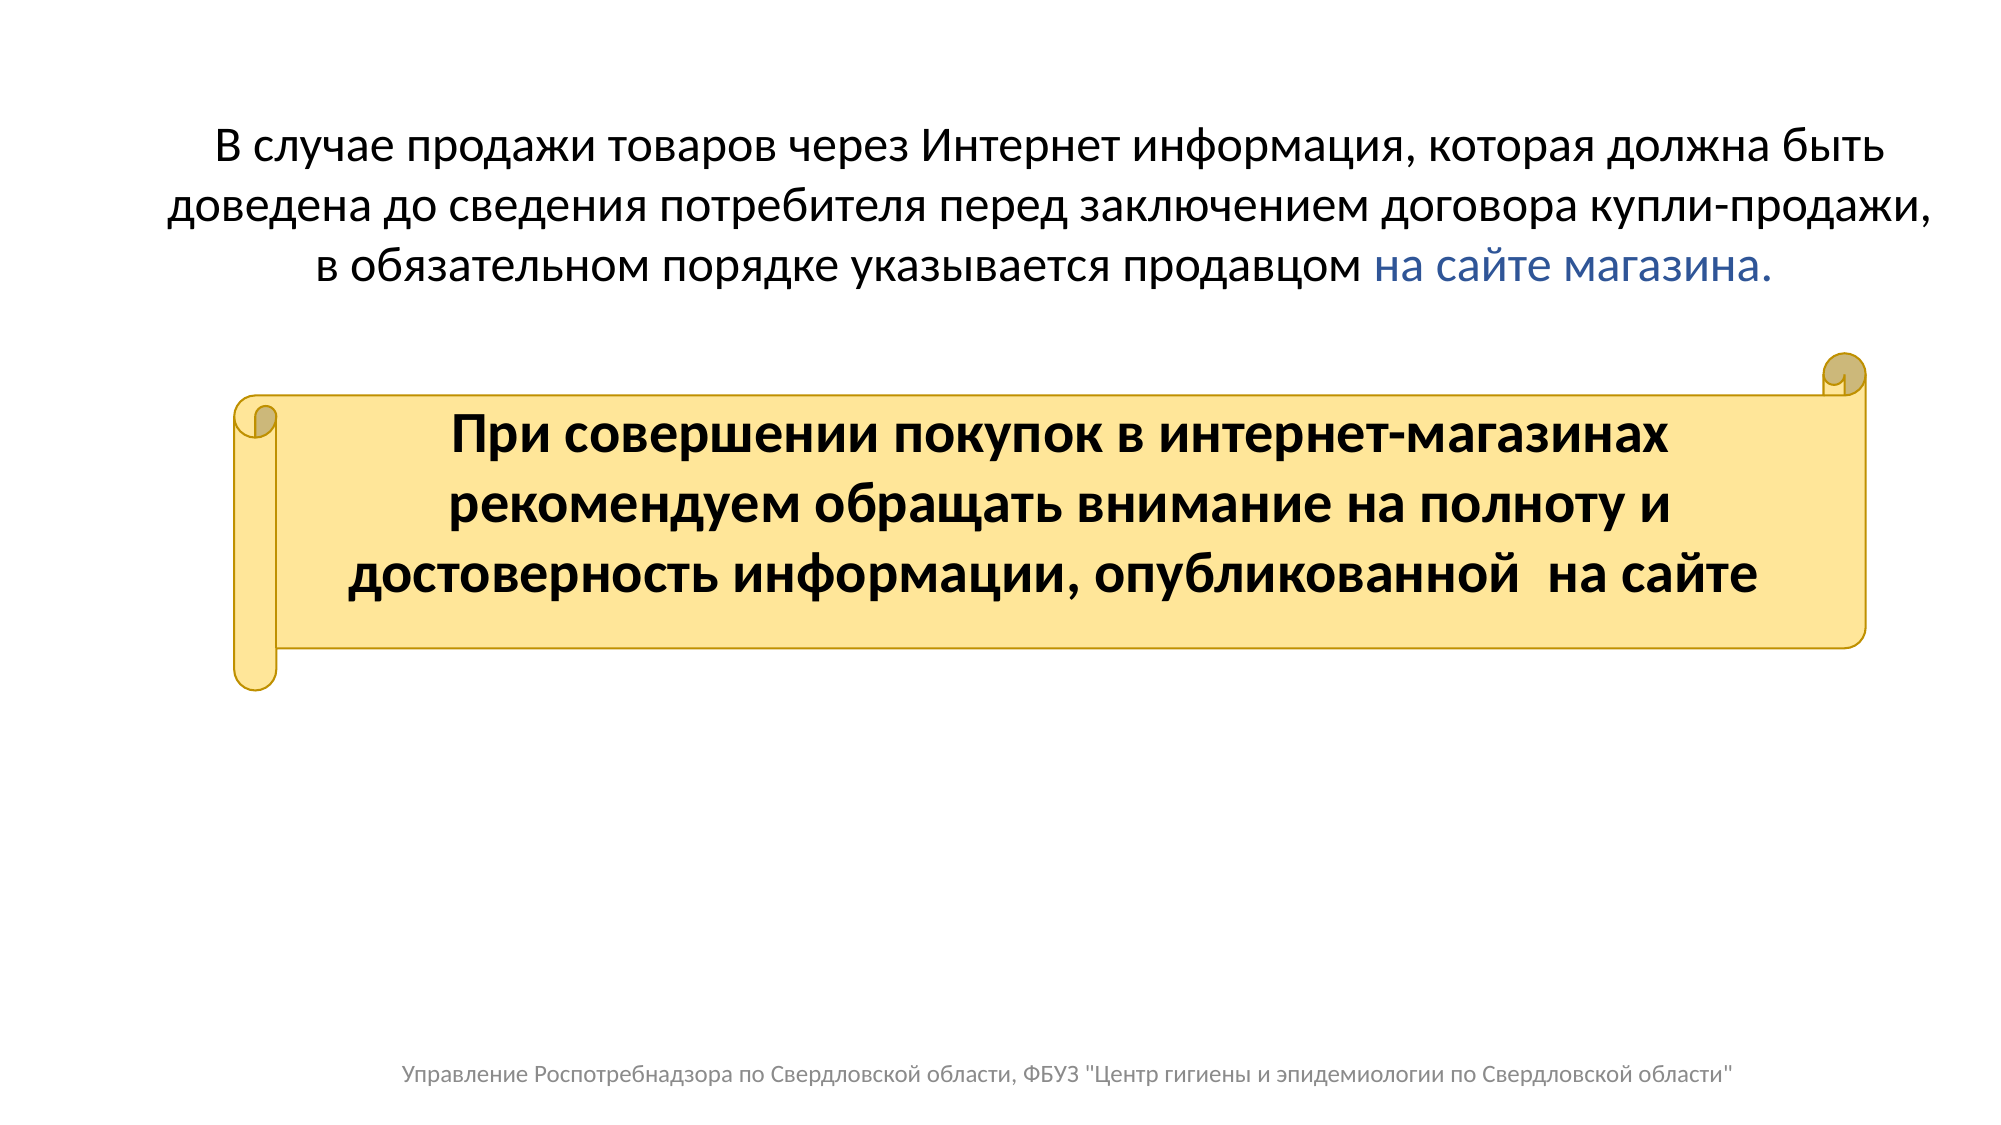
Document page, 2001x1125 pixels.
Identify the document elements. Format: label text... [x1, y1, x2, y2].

text_box В случае продажи товаров через Интернет информация, которая должна быть доведена до сведения потребителя перед заключением договора купли-продажи, в обязательном порядке указывается продавцом на сайте магазина. [138, 104, 1961, 299]
text_box При совершении покупок в интернет-магазинах рекомендуем обращать внимание на полноту и достоверность информации, опубликованной на сайте [233, 352, 1867, 692]
footer Управление Роспотребнадзора по Свердловской области, ФБУЗ "Центр гигиены и эпидемиологии по Свердловской области" [371, 1042, 1766, 1103]
